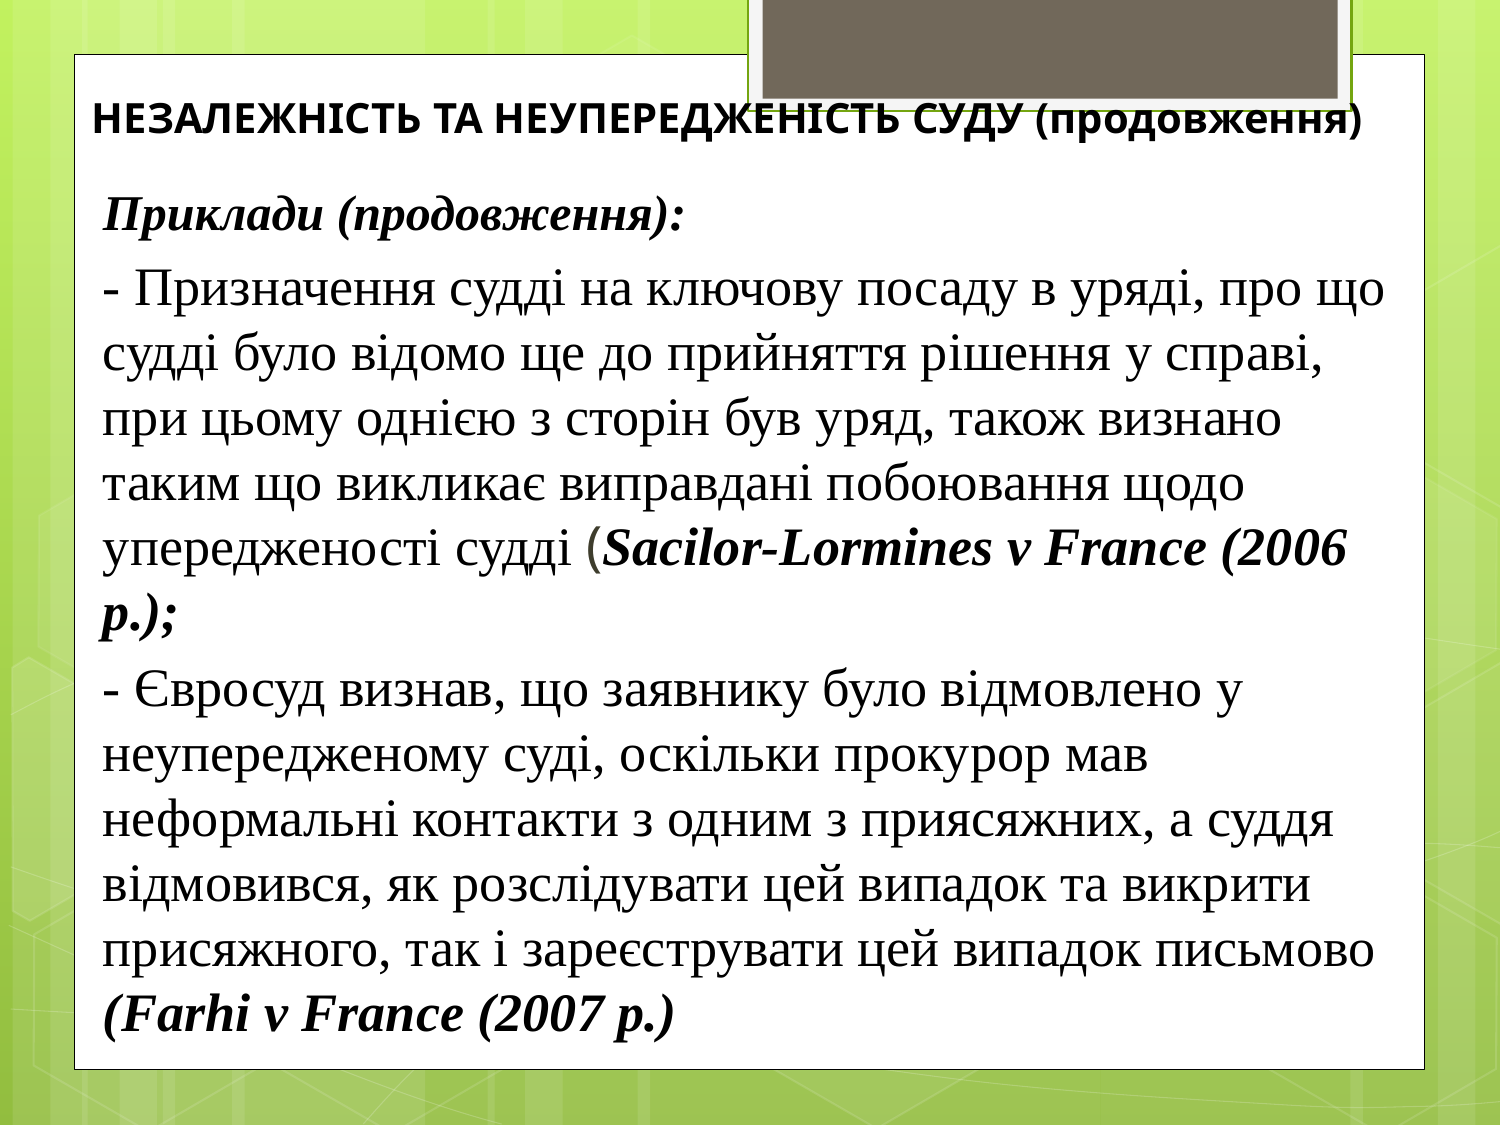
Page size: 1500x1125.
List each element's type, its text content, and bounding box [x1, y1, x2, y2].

list Приклади (продовження): - Призначення судді на ключову посаду в уряді, про що судді було відомо ще до прийняття рішення у справі, при цьому однією з сторін був уряд, також визнано таким що викликає виправдані побоювання щодо упередженості судді (Sacilor-Lormines v France (2006 р.); - Євросуд визнав, що заявнику було відмовлено у неупередженому суді, оскільки прокурор мав неформальні контакти з одним з приясяжних, а суддя відмовився, як розслідувати цей випадок та викрити присяжного, так і зареєструвати цей випадок письмово (Farhi v France (2007 р.) [76, 172, 1412, 1071]
title НЕЗАЛЕЖНІСТЬ ТА НЕУПЕРЕДЖЕНІСТЬ СУДУ (продовження) [76, 78, 1424, 149]
